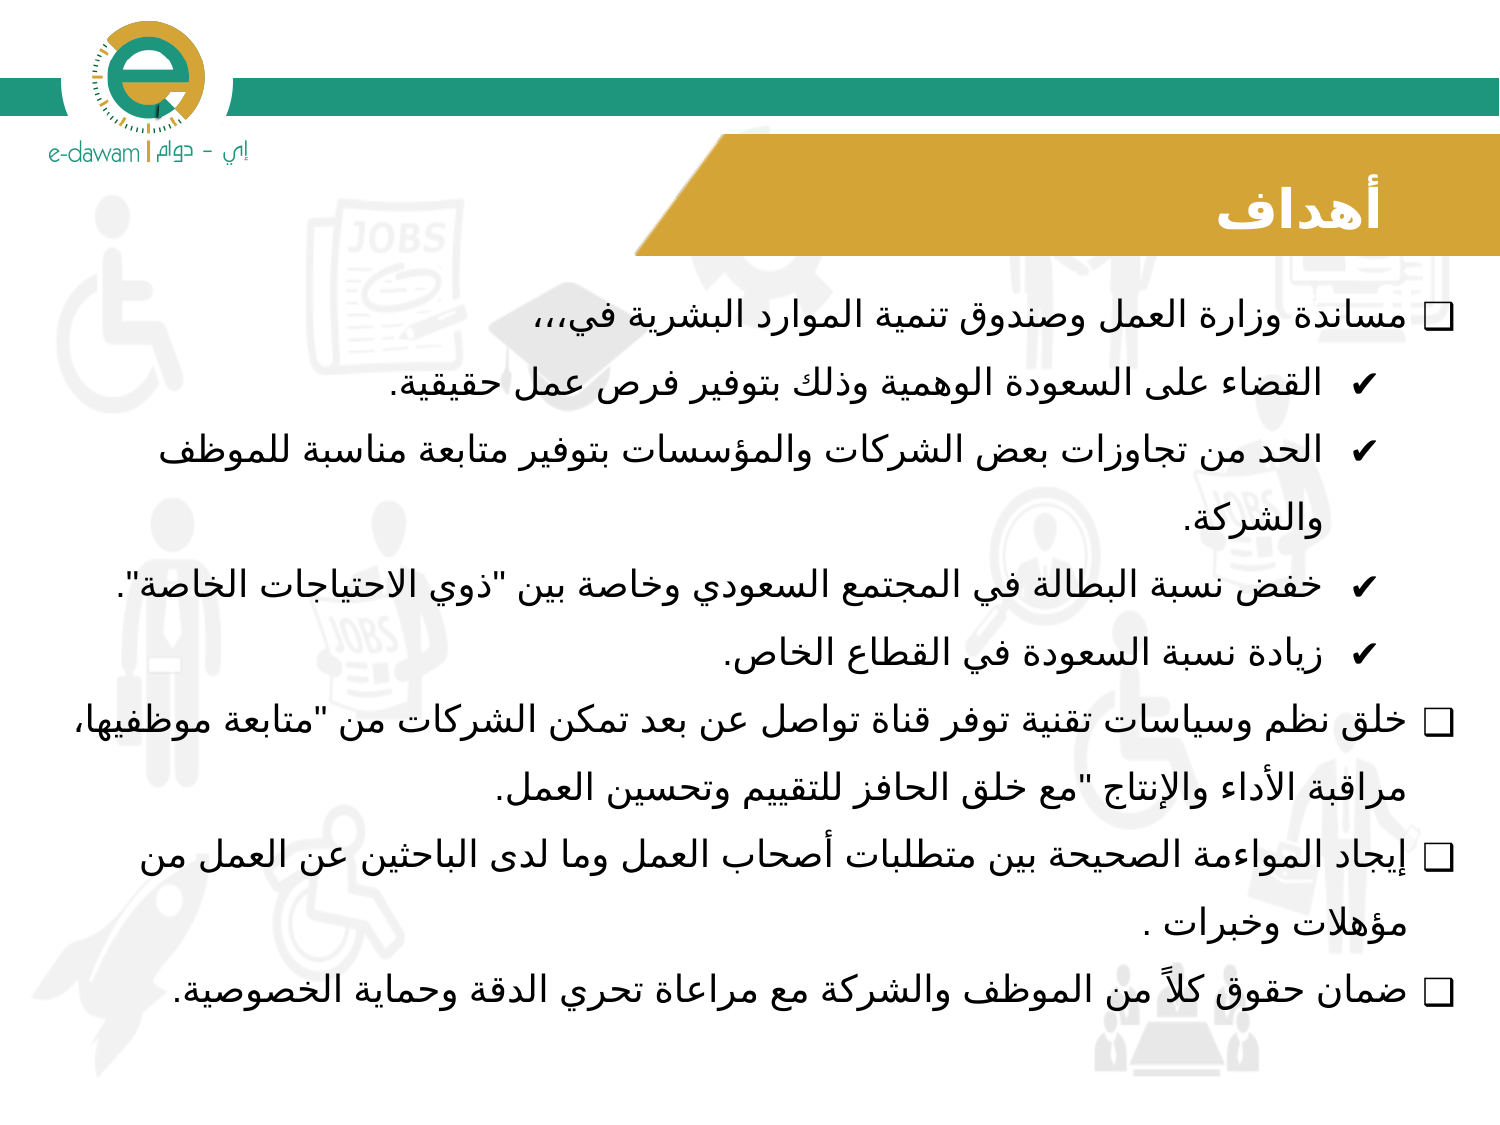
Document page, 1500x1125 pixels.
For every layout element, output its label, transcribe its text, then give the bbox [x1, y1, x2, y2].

text_box مساندة وزارة العمل وصندوق تنمية الموارد البشرية في،،، القضاء على السعودة الوهمية وذلك بتوفير فرص عمل حقيقية. الحد من تجاوزات بعض الشركات والمؤسسات بتوفير متابعة مناسبة للموظف والشركة. خفض نسبة البطالة في المجتمع السعودي وخاصة بين "ذوي الاحتياجات الخاصة". زيادة نسبة السعودة في القطاع الخاص. خلق نظم وسياسات تقنية توفر قناة تواصل عن بعد تمكن الشركات من "متابعة موظفيها، مراقبة الأداء والإنتاج "مع خلق الحافز للتقييم وتحسين العمل. إيجاد المواءمة الصحيحة بين متطلبات أصحاب العمل وما لدى الباحثين عن العمل من مؤهلات وخبرات . ضمان حقوق كلاً من الموظف والشركة مع مراعاة تحري الدقة وحماية الخصوصية. [41, 255, 1471, 1024]
picture [0, 0, 1500, 1125]
